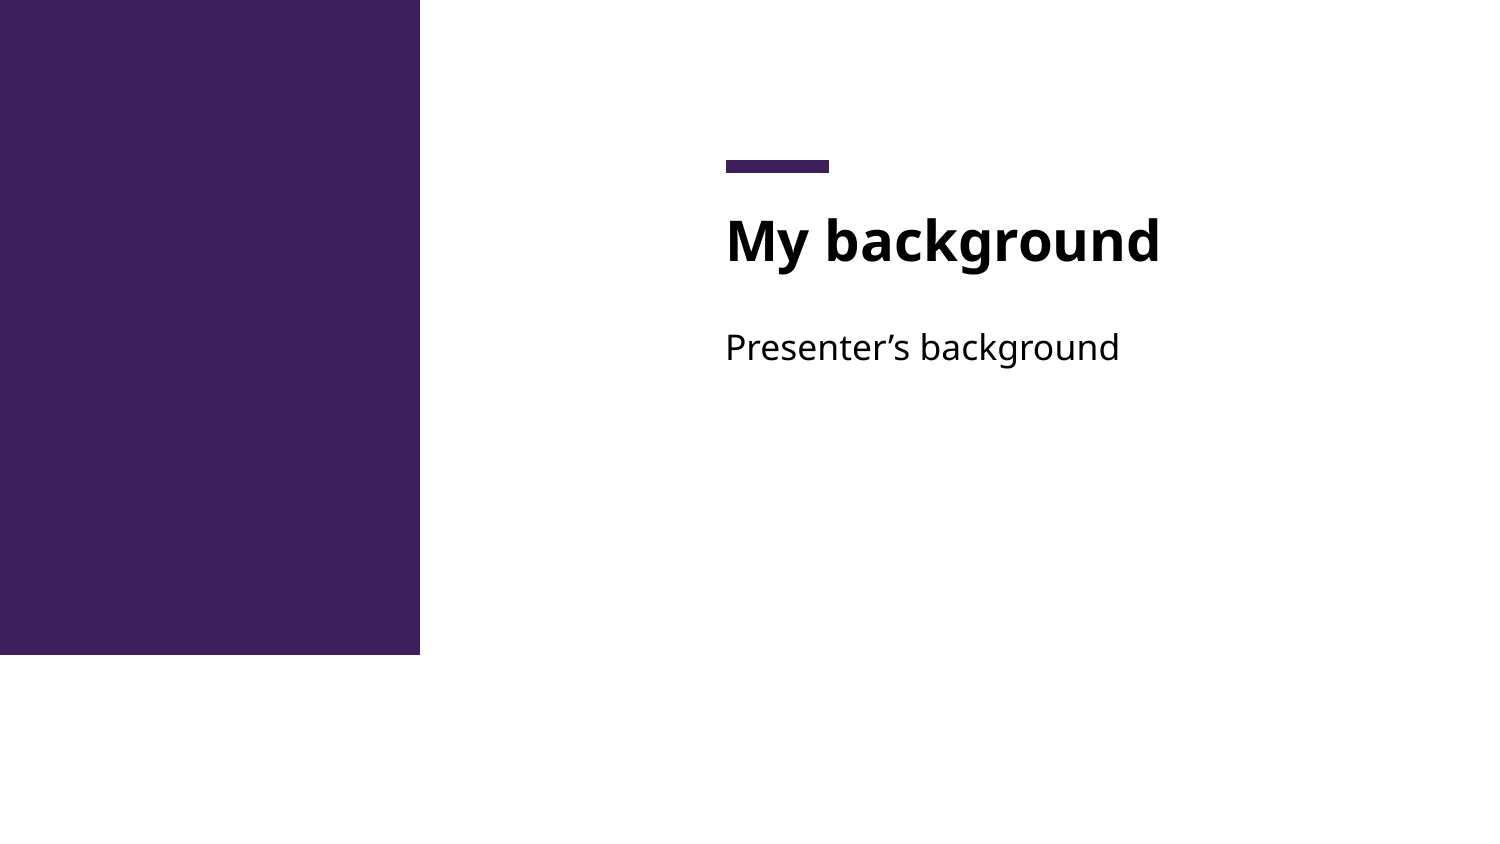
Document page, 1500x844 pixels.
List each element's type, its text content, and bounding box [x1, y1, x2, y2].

text_box My background [713, 199, 1240, 279]
text_box Presenter’s background [713, 297, 1468, 373]
text_box [727, 160, 829, 173]
text_box [0, 0, 420, 654]
